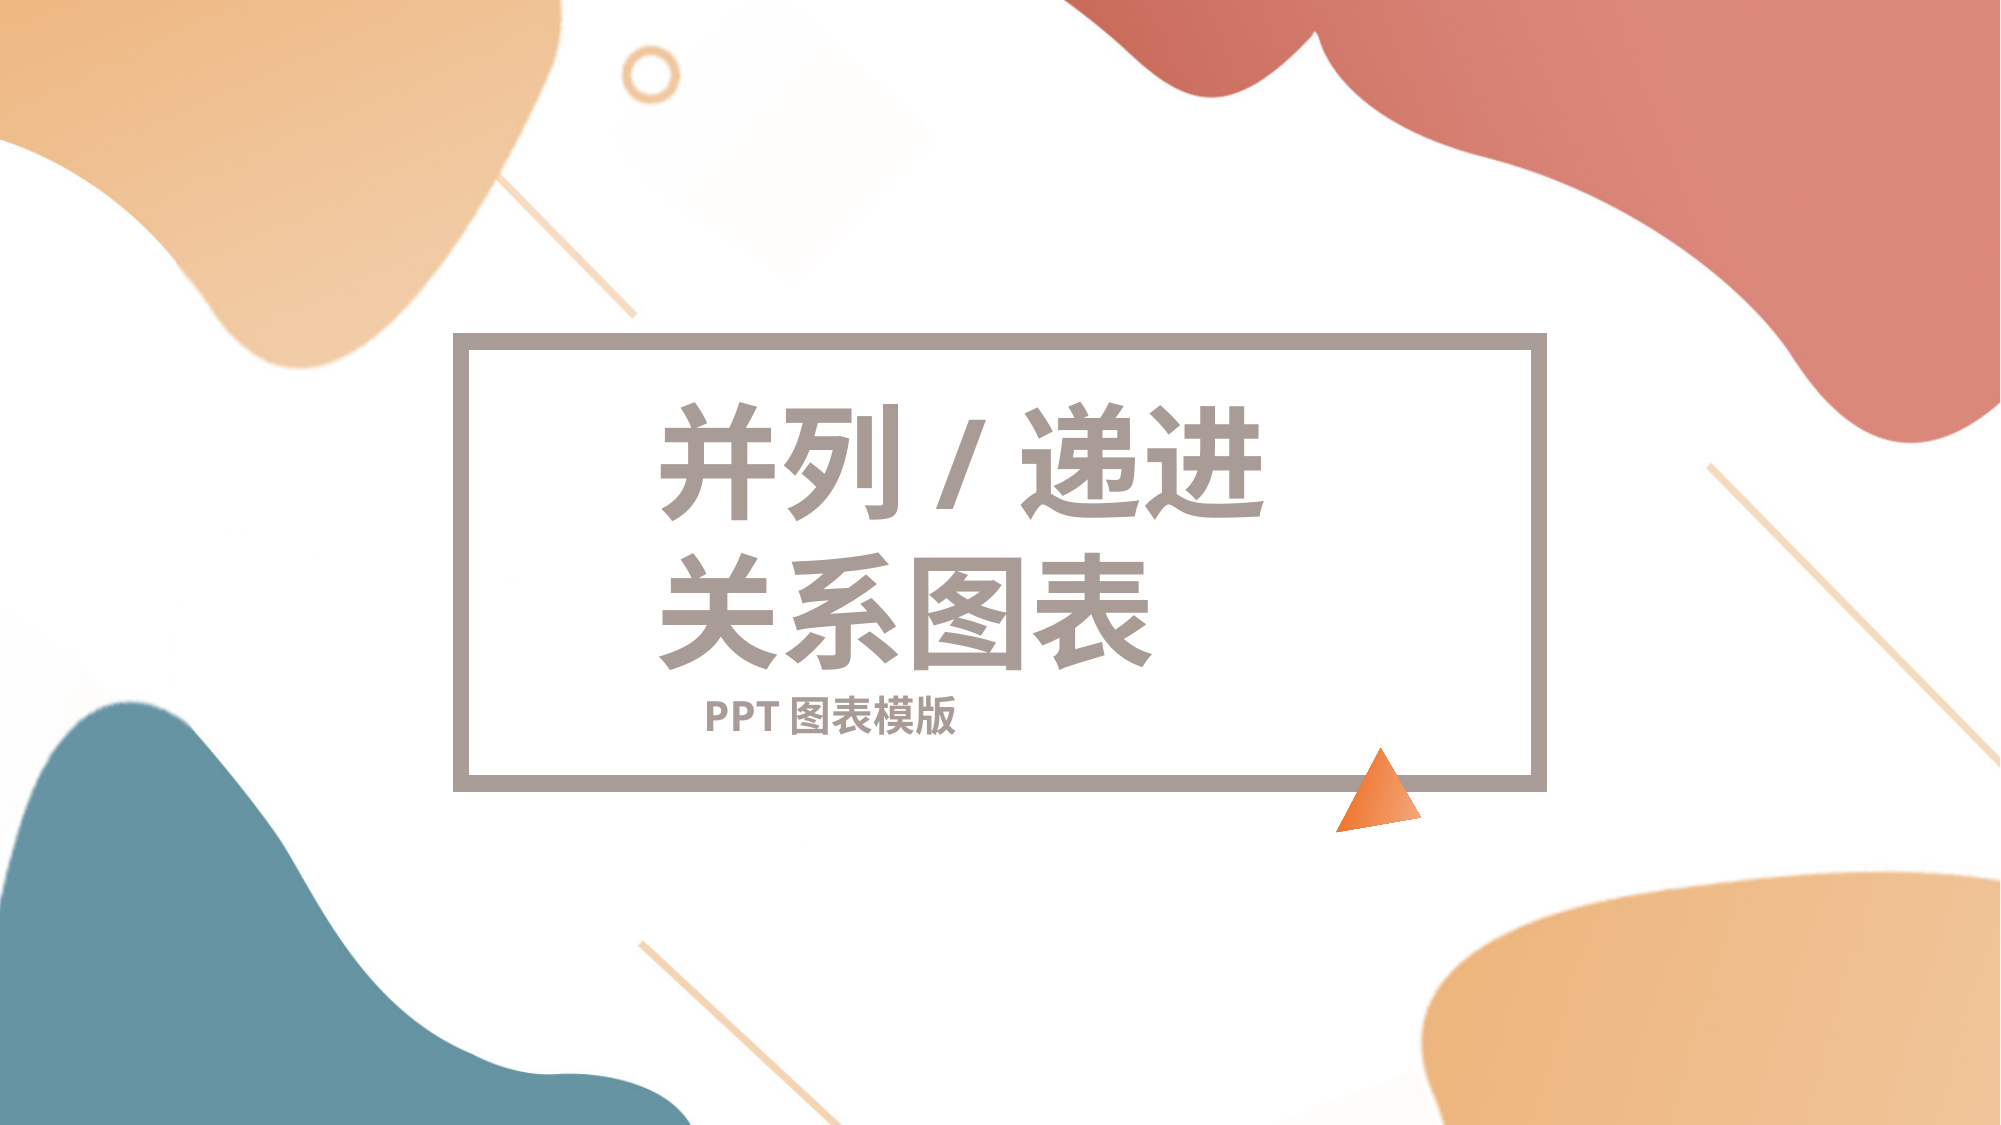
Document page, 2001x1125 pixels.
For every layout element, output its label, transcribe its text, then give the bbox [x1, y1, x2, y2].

text_box PPT图表模版 [688, 682, 1266, 748]
picture [0, 0, 2001, 1125]
text_box 并列/递进 关系图表 [640, 377, 1359, 692]
text_box [1334, 745, 1423, 834]
text_box [460, 340, 1540, 785]
